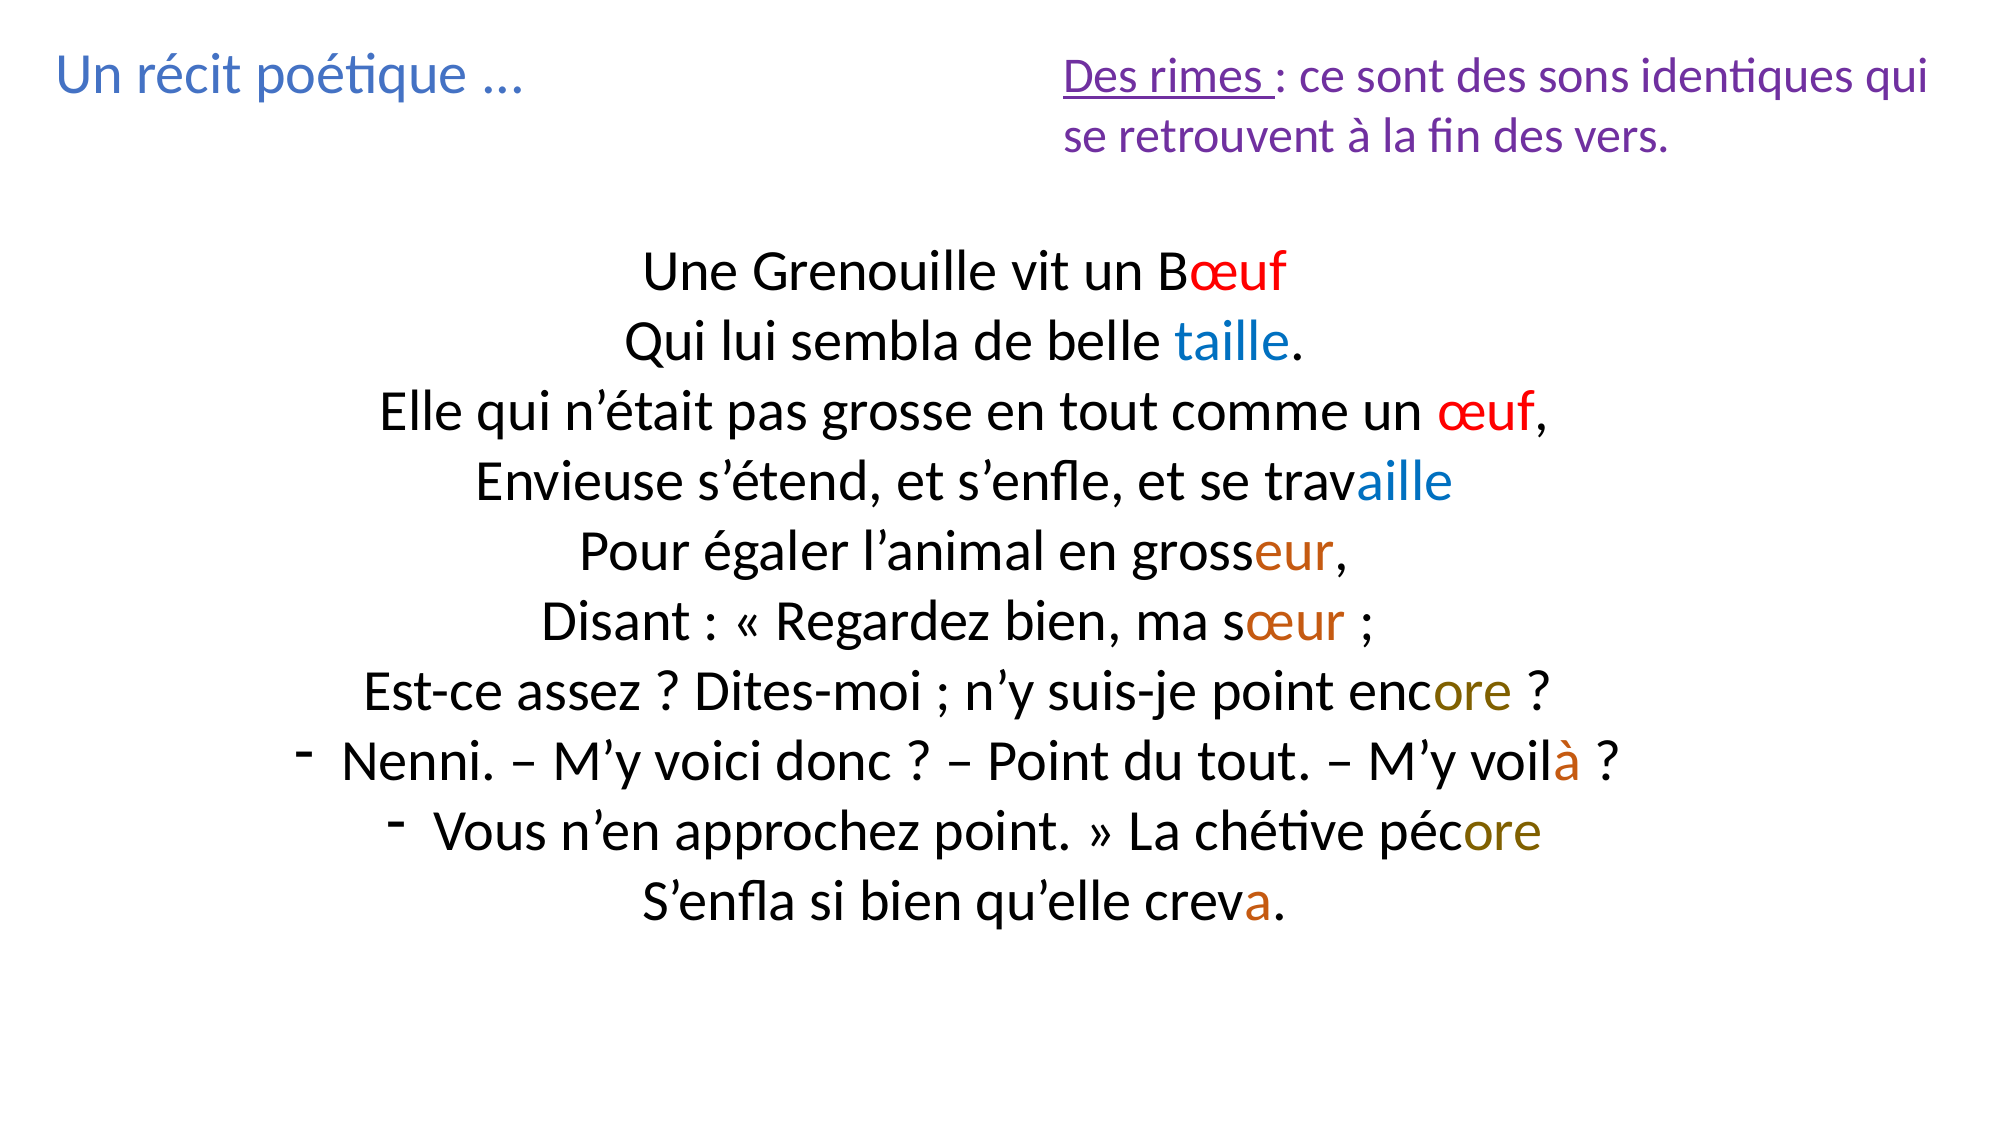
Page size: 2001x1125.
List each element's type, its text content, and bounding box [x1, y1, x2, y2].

text_box Un récit poétique ... [40, 27, 1009, 113]
text_box Une Grenouille vit un Bœuf Qui lui sembla de belle taille. Elle qui n’était pas grosse en tout comme un œuf, Envieuse s’étend, et s’enfle, et se travaille Pour égaler l’animal en grosseur, Disant : « Regardez bien, ma sœur ; Est-ce assez ? Dites-moi ; n’y suis-je point encore ? Nenni. – M’y voici donc ? – Point du tout. – M’y voilà ? Vous n’en approchez point. » La chétive pécore S’enfla si bien qu’elle creva. [270, 224, 1659, 940]
text_box Des rimes : ce sont des sons identiques qui se retrouvent à la fin des vers. [1048, 34, 1981, 170]
